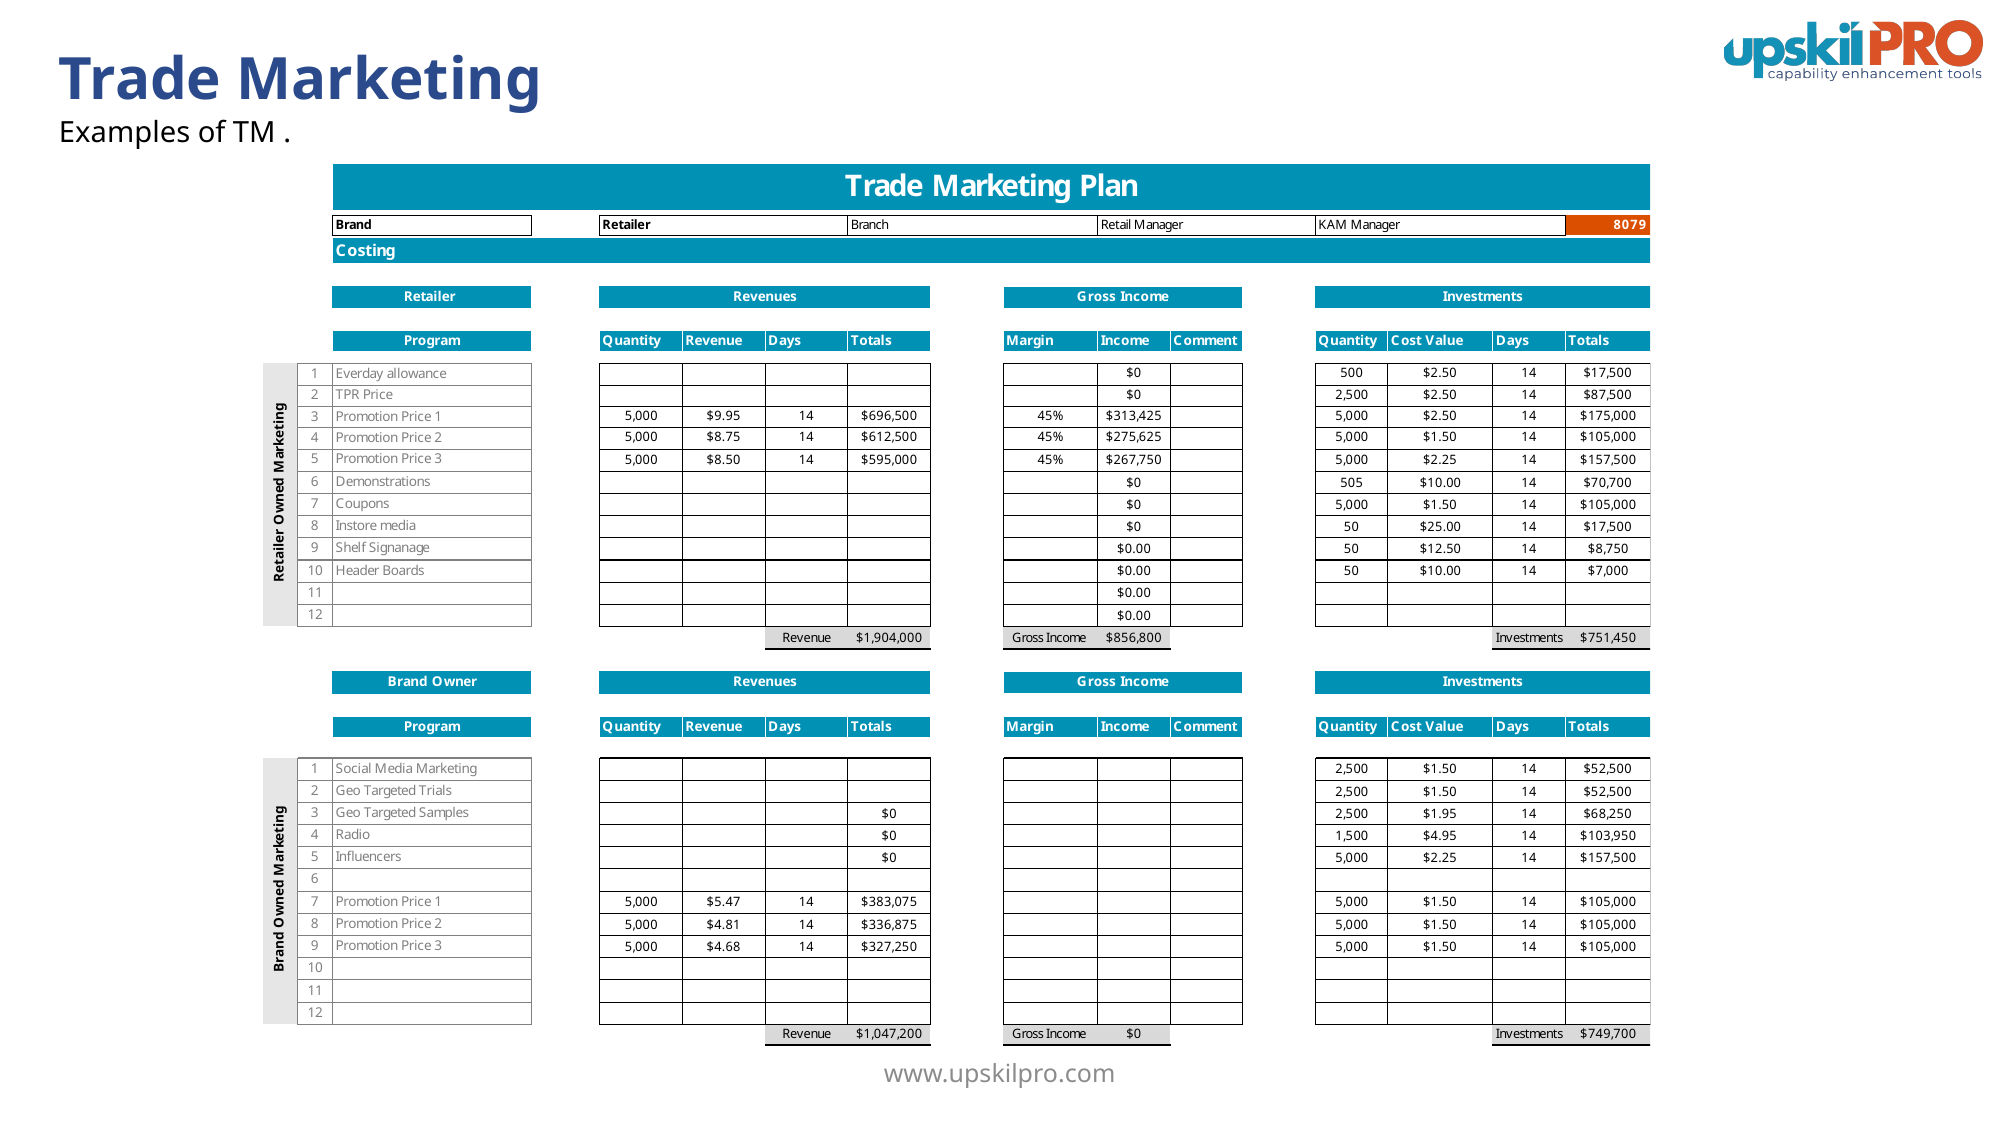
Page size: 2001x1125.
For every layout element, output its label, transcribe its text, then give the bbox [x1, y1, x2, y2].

picture [908, 180, 922, 196]
picture [1106, 180, 1119, 196]
picture [935, 175, 956, 195]
picture [846, 175, 861, 195]
picture [1082, 175, 1096, 195]
picture [262, 163, 1652, 1047]
picture [978, 174, 1002, 195]
footer www.upskilpro.com [662, 1047, 1338, 1103]
picture [1003, 180, 1017, 196]
picture [1123, 180, 1137, 195]
picture [962, 180, 975, 196]
text_box Trade Marketing Examples of TM . [44, 34, 1349, 157]
picture [865, 180, 875, 195]
picture [1019, 177, 1029, 196]
picture [1724, 20, 1983, 81]
picture [1099, 174, 1103, 195]
picture [875, 174, 905, 196]
picture [1039, 180, 1069, 203]
